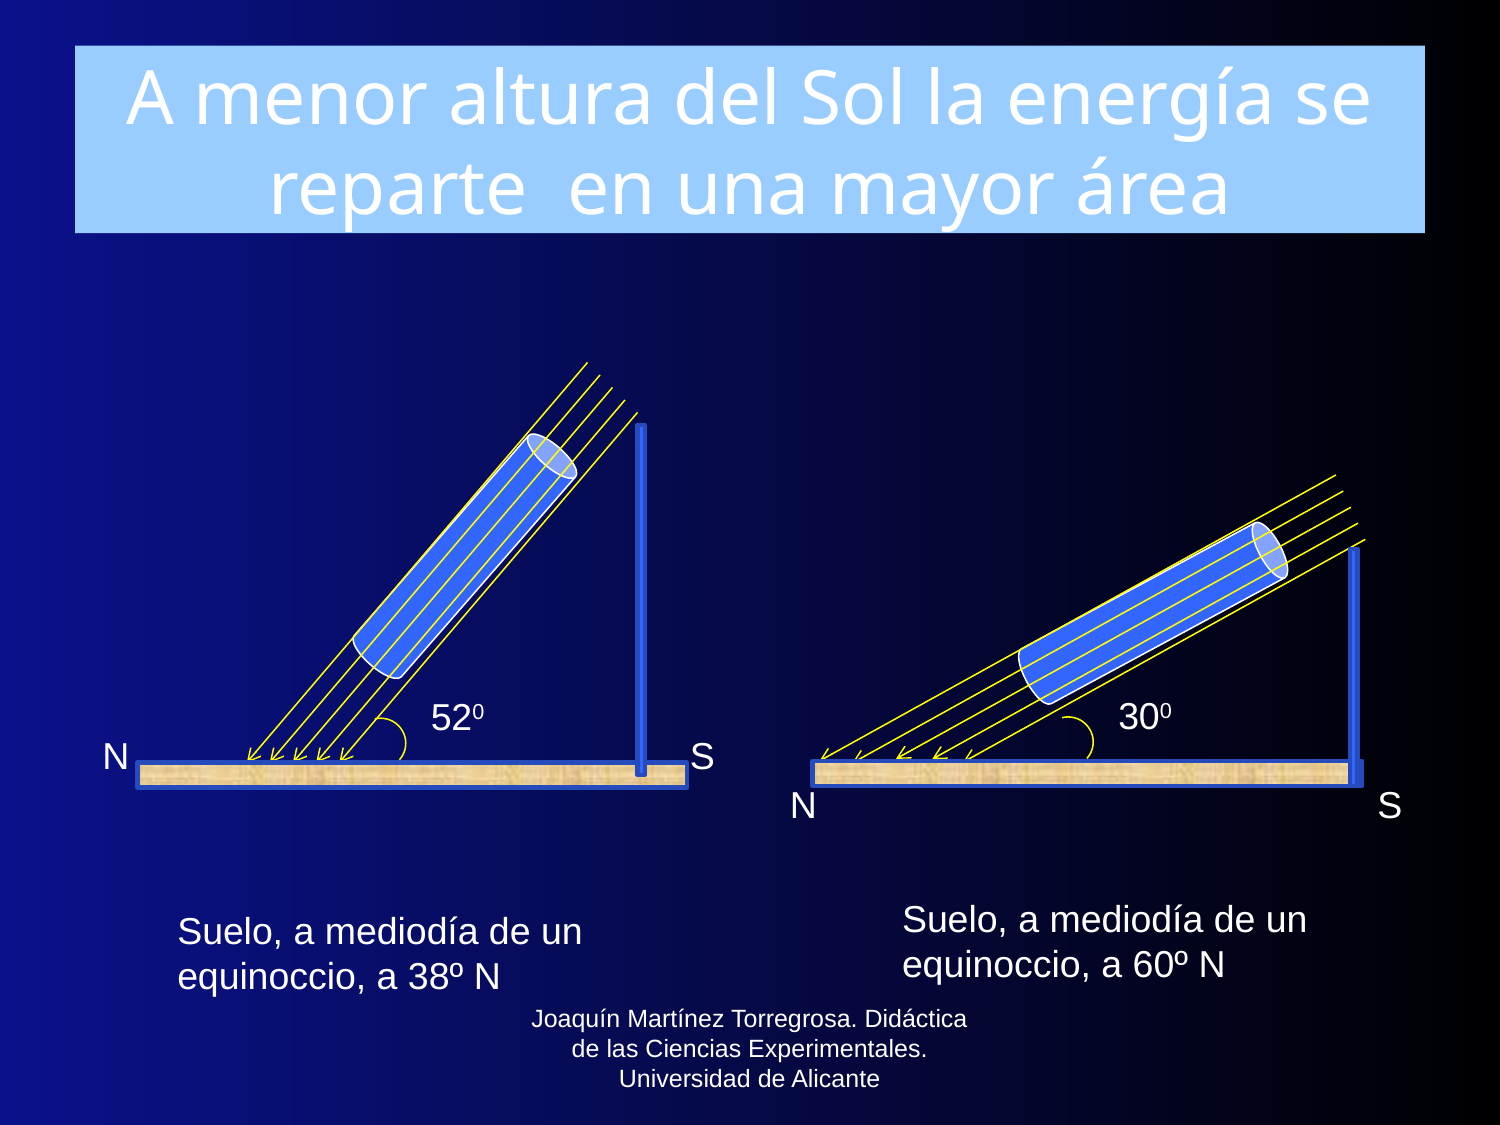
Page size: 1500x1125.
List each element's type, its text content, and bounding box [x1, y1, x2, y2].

text_box Suelo, a mediodía de un equinoccio, a 38º N [162, 899, 675, 1005]
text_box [774, 474, 1413, 835]
text_box Suelo, a mediodía de un equinoccio, a 60º N [887, 887, 1400, 993]
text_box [87, 362, 726, 788]
footer Joaquín Martínez Torregrosa. Didáctica de las Ciencias Experimentales. Universidad de Alicante [512, 1024, 988, 1101]
title A menor altura del Sol la energía se reparte en una mayor área [74, 45, 1426, 234]
